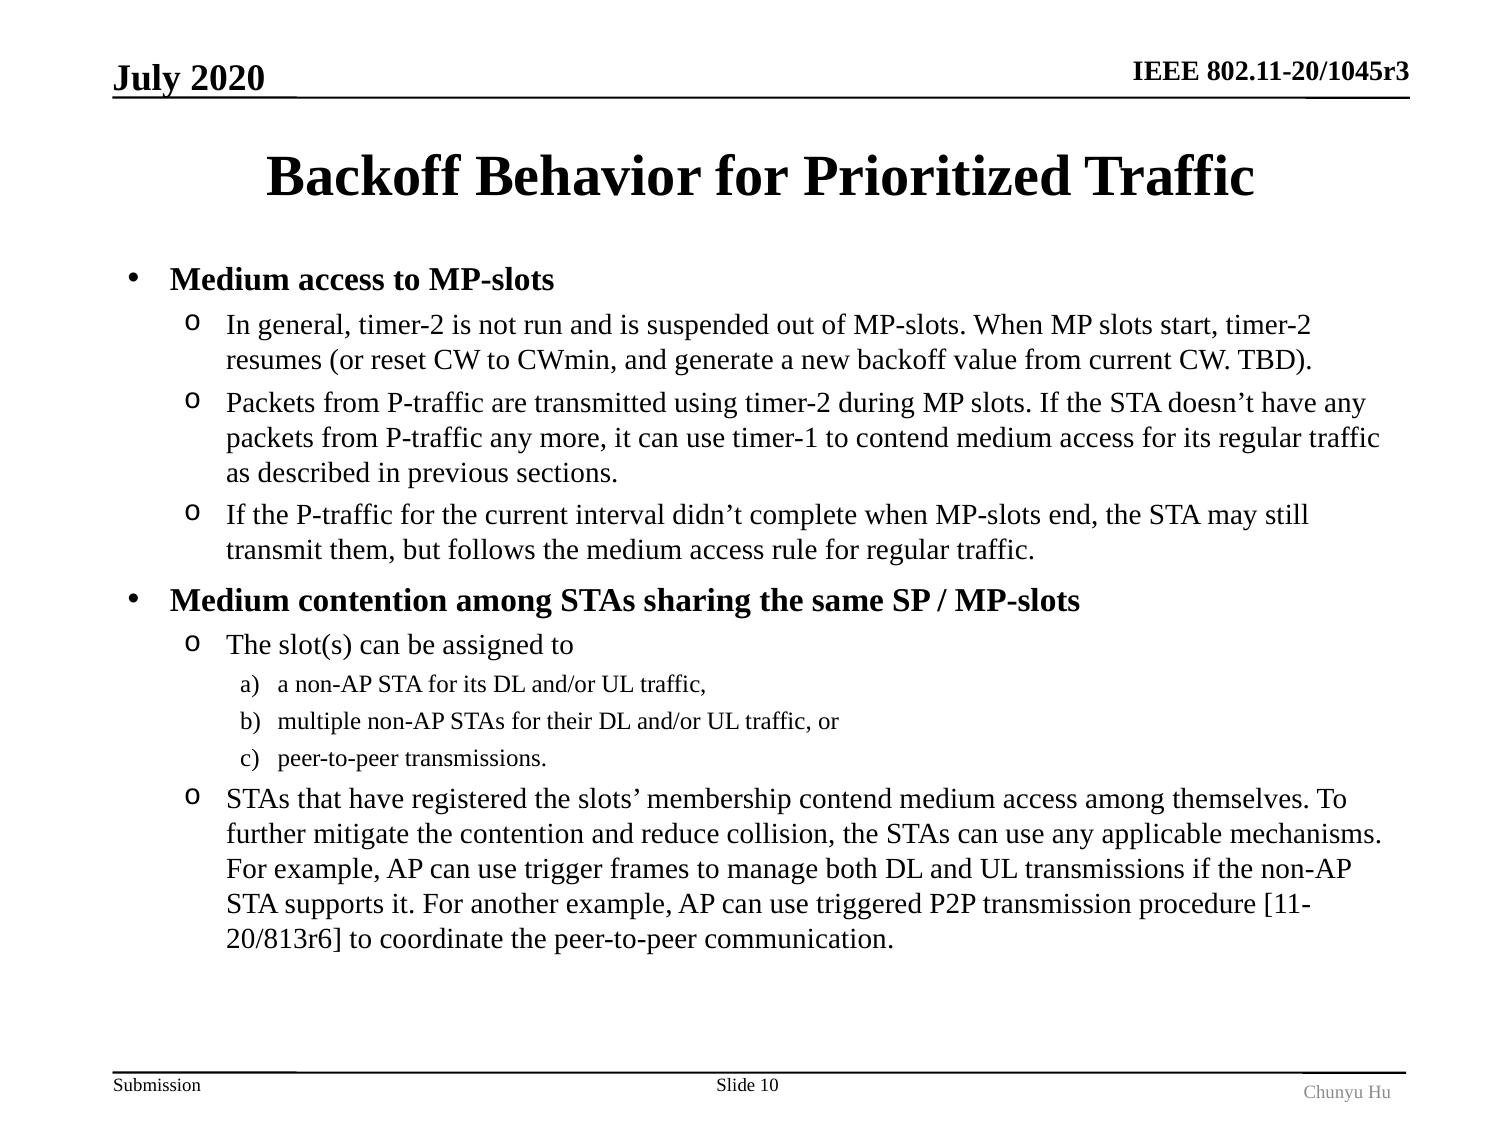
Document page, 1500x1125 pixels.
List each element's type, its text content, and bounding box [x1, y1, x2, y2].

footer Chunyu Hu [877, 1072, 1407, 1110]
list Medium access to MP-slots In general, timer-2 is not run and is suspended out of MP-slots. When MP slots start, timer-2 resumes (or reset CW to CWmin, and generate a new backoff value from current CW. TBD). Packets from P-traffic are transmitted using timer-2 during MP slots. If the STA doesn’t have any packets from P-traffic any more, it can use timer-1 to contend medium access for its regular traffic as described in previous sections. If the P-traffic for the current interval didn’t complete when MP-slots end, the STA may still transmit them, but follows the medium access rule for regular traffic. Medium contention among STAs sharing the same SP / MP-slots The slot(s) can be assigned to a non-AP STA for its DL and/or UL traffic, multiple non-AP STAs for their DL and/or UL traffic, or peer-to-peer transmissions. STAs that have registered the slots’ membership contend medium access among themselves. To further mitigate the contention and reduce collision, the STAs can use any applicable mechanisms. For example, AP can use trigger frames to manage both DL and UL transmissions if the non-AP STA supports it. For another example, AP can use triggered P2P transmission procedure [11-20/813r6] to coordinate the peer-to-peer communication. [112, 249, 1411, 1061]
slide_number Slide 10 [702, 1072, 793, 1111]
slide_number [112, 52, 563, 90]
title Backoff Behavior for Prioritized Traffic [112, 97, 1411, 248]
